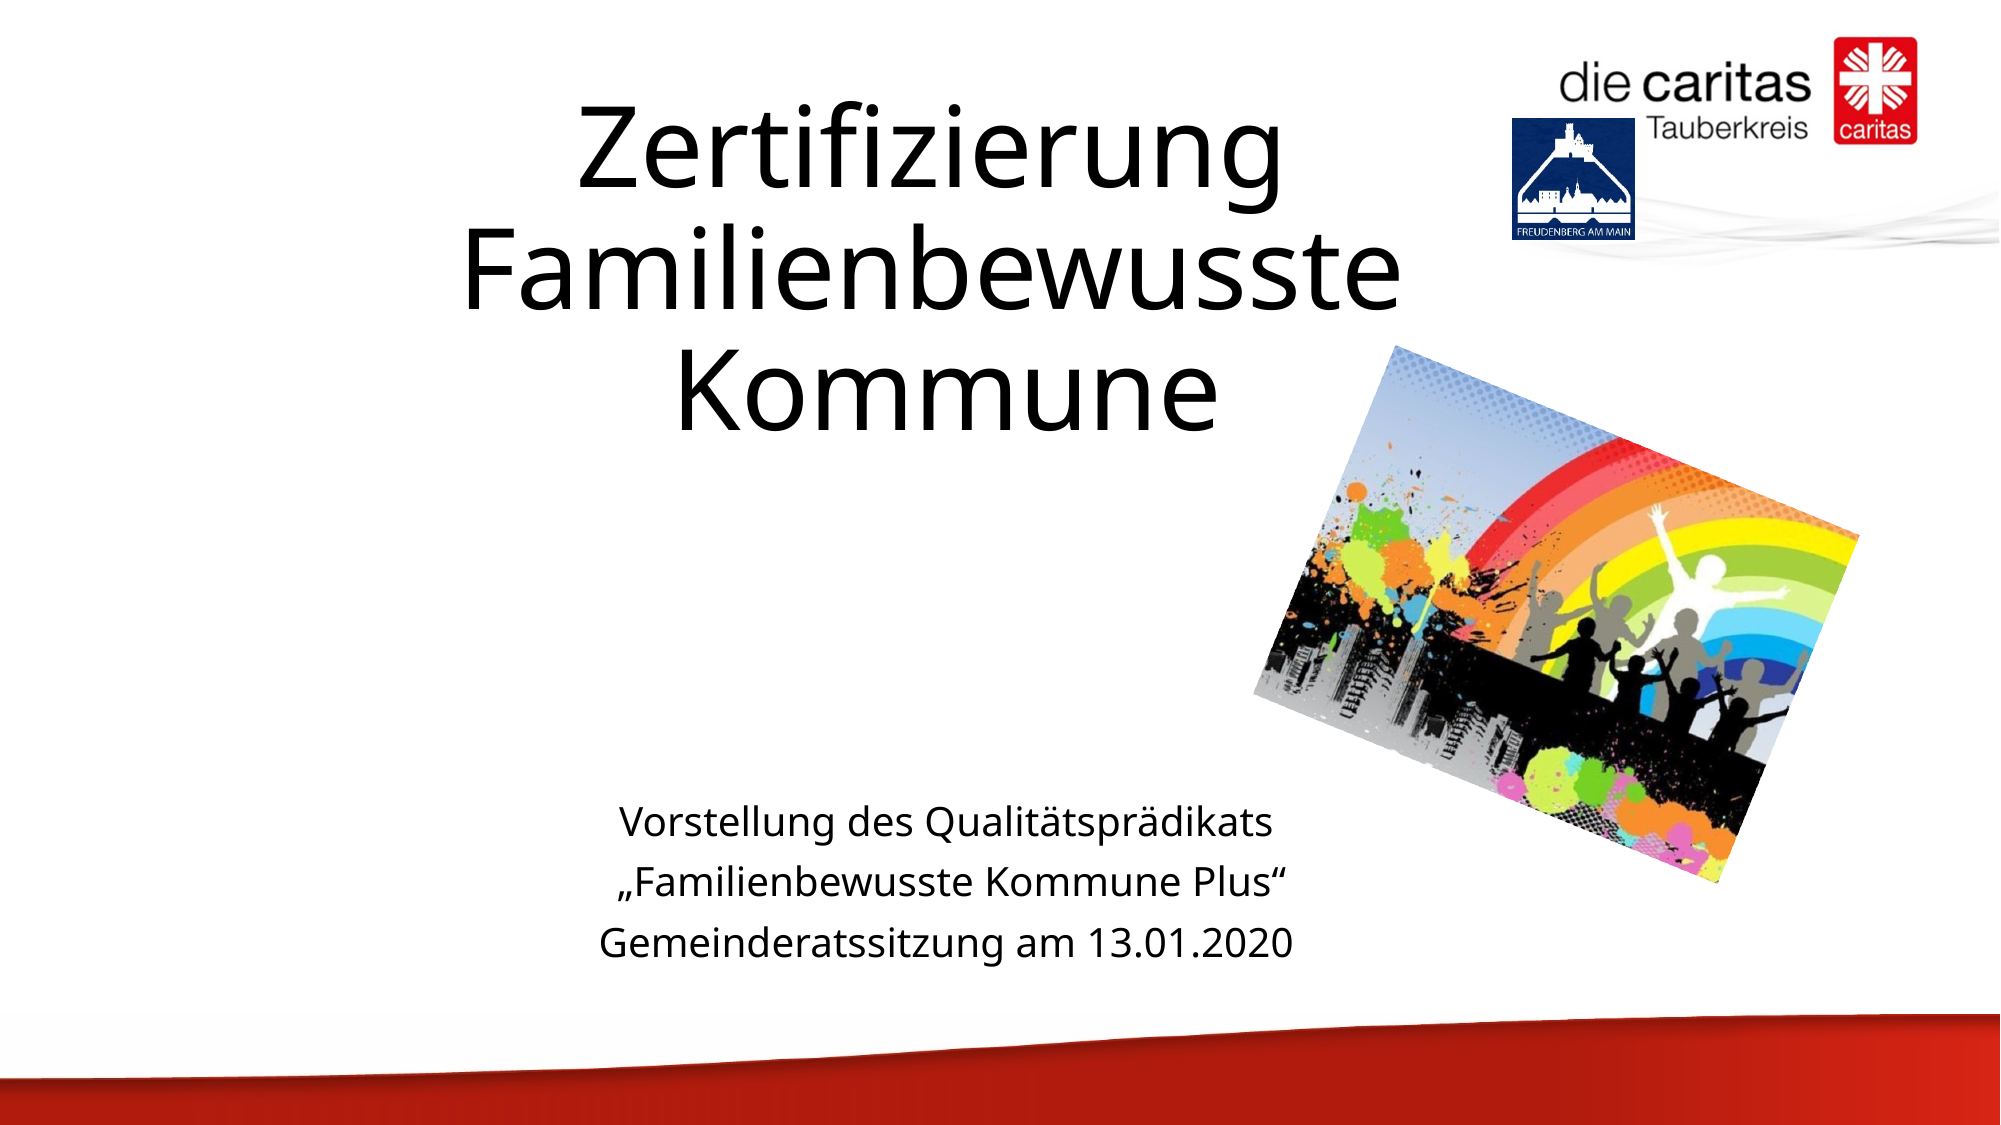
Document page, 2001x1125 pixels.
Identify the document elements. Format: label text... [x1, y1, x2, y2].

picture [1254, 346, 1859, 883]
picture [1512, 118, 1635, 240]
picture [0, 1014, 2000, 1125]
title Zertifizierung Familienbewusste Kommune [196, 14, 1697, 463]
picture [1367, 0, 2000, 423]
subtitle Vorstellung des Qualitätsprädikats „Familienbewusste Kommune Plus“ Gemeinderatssitzung am 13.01.2020 [309, 793, 1584, 974]
